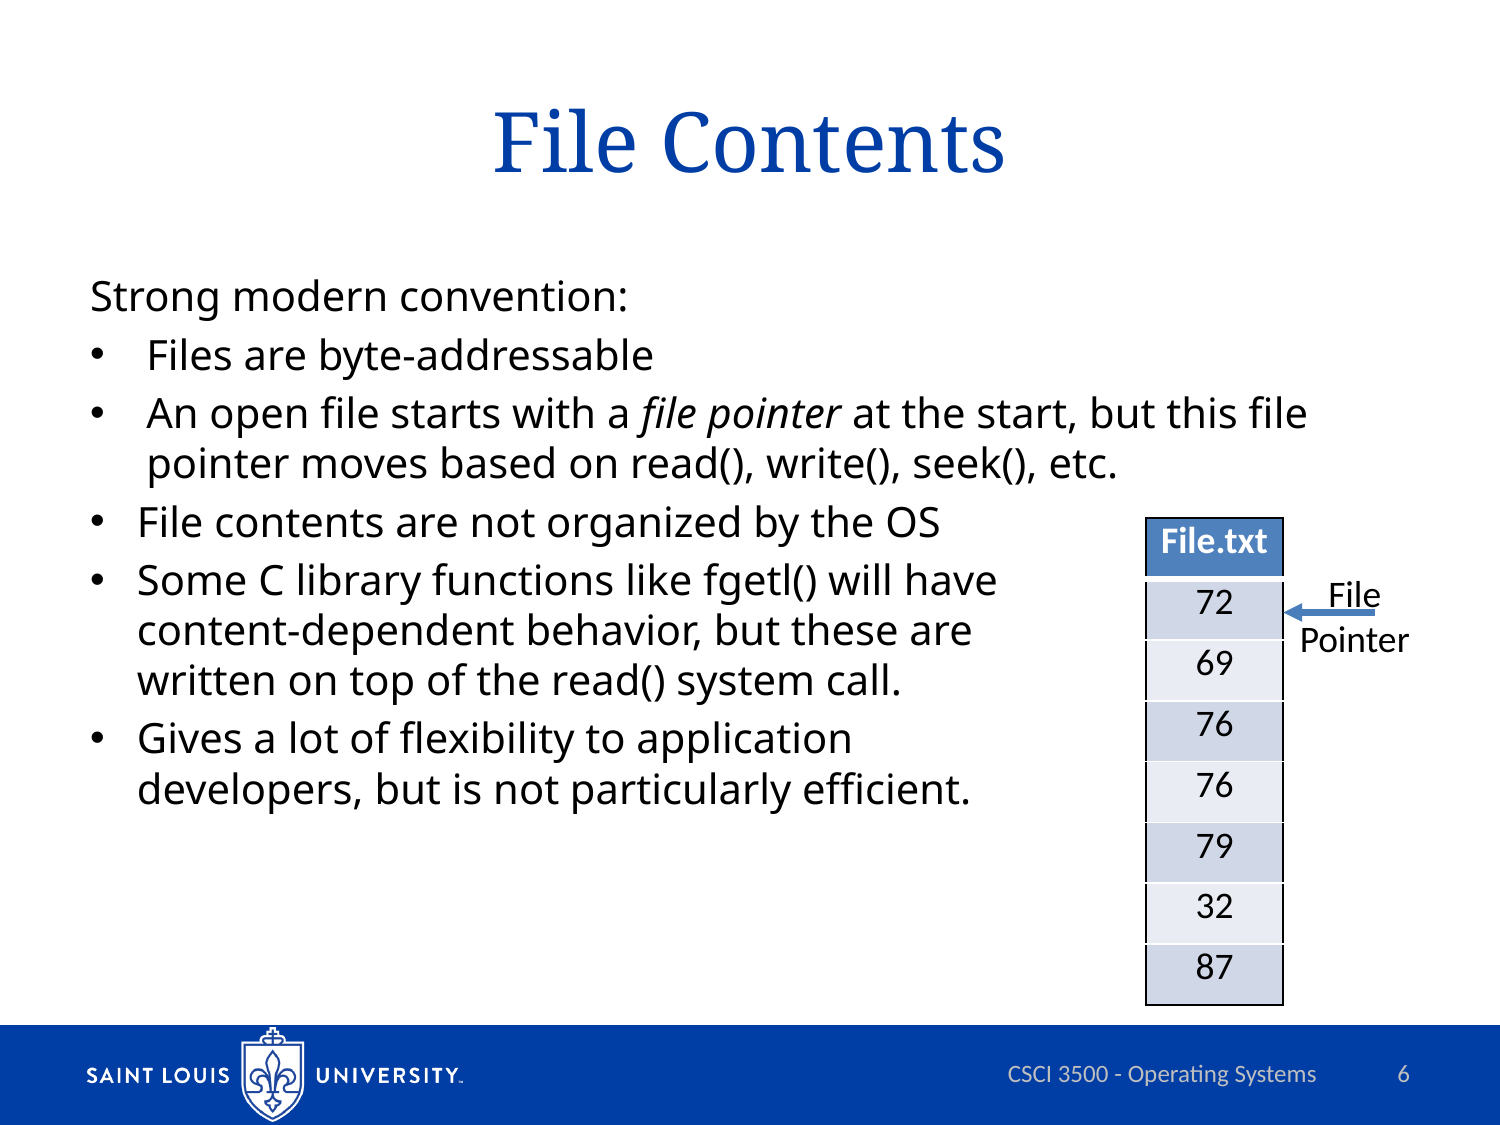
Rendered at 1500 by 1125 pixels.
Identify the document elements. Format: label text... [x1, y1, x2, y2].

list Strong modern convention: Files are byte-addressable An open file starts with a file pointer at the start, but this file pointer moves based on read(), write(), seek(), etc. File contents are not organized by the OS Some C library functions like fgetl() will have content-dependent behavior, but these are written on top of the read() system call. Gives a lot of flexibility to application developers, but is not particularly efficient. [75, 262, 1425, 1005]
table_cell 32 [1147, 884, 1282, 943]
table_cell 76 [1147, 762, 1282, 822]
picture [87, 1027, 463, 1122]
table_cell 87 [1147, 945, 1282, 1004]
table_cell 76 [1147, 702, 1282, 761]
text_box File Pointer [1284, 562, 1425, 668]
table_cell 69 [1147, 641, 1282, 700]
slide_number 6 [1074, 1042, 1425, 1103]
table_header File.txt [1147, 519, 1282, 576]
title File Contents [75, 45, 1425, 233]
footer CSCI 3500 - Operating Systems [924, 1042, 1074, 1103]
table_cell 72 [1147, 582, 1282, 639]
table_cell 79 [1147, 823, 1282, 882]
